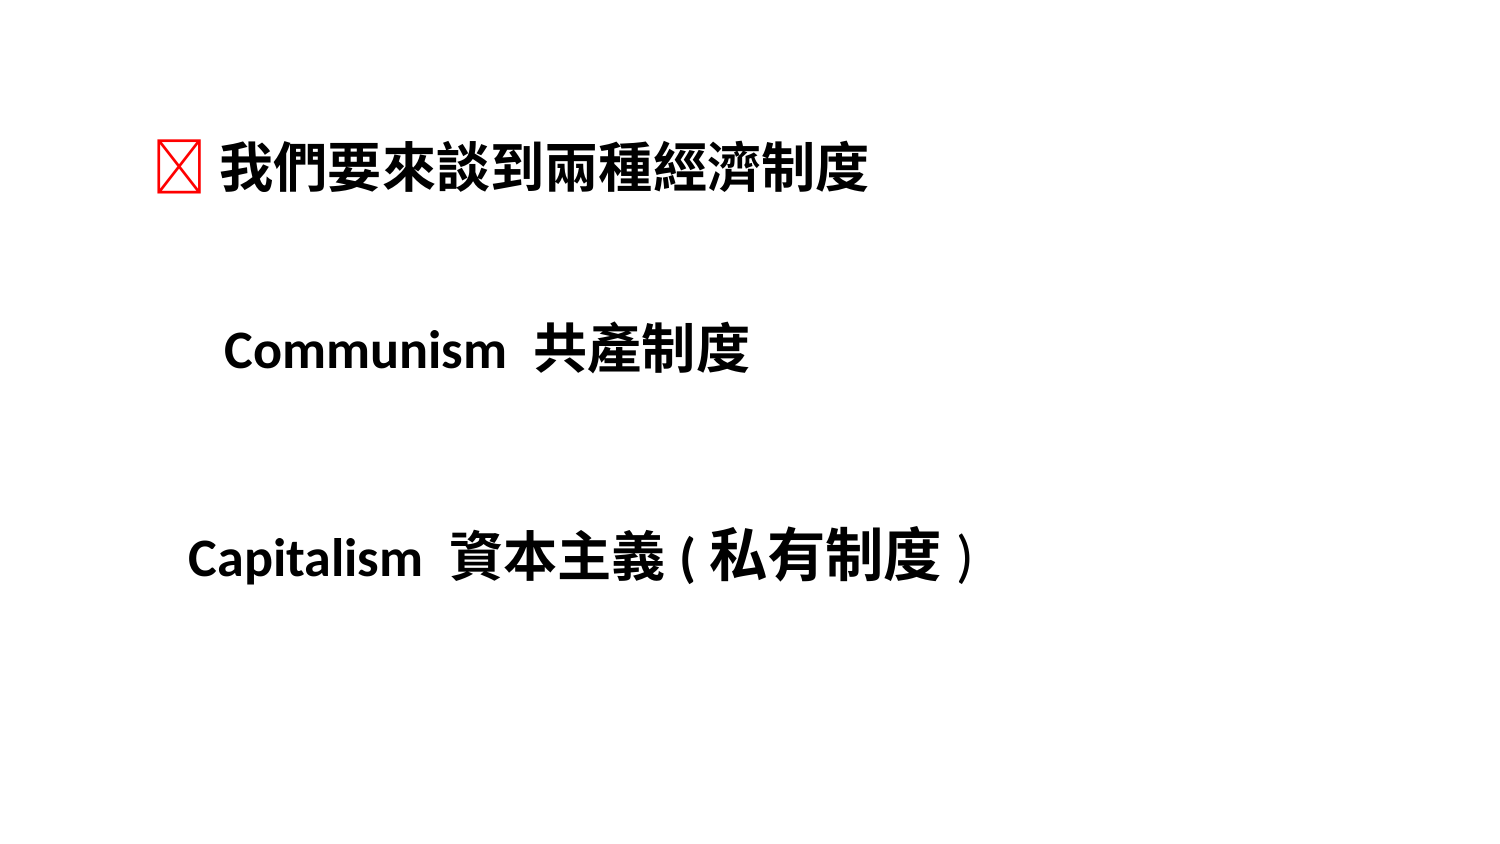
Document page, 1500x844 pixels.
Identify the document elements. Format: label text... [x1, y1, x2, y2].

text_box 我們要來談到兩種經濟制度 [137, 125, 886, 206]
text_box Capitalism 資本主義(私有制度) [161, 510, 989, 595]
text_box Communism 共產制度 [209, 307, 766, 388]
